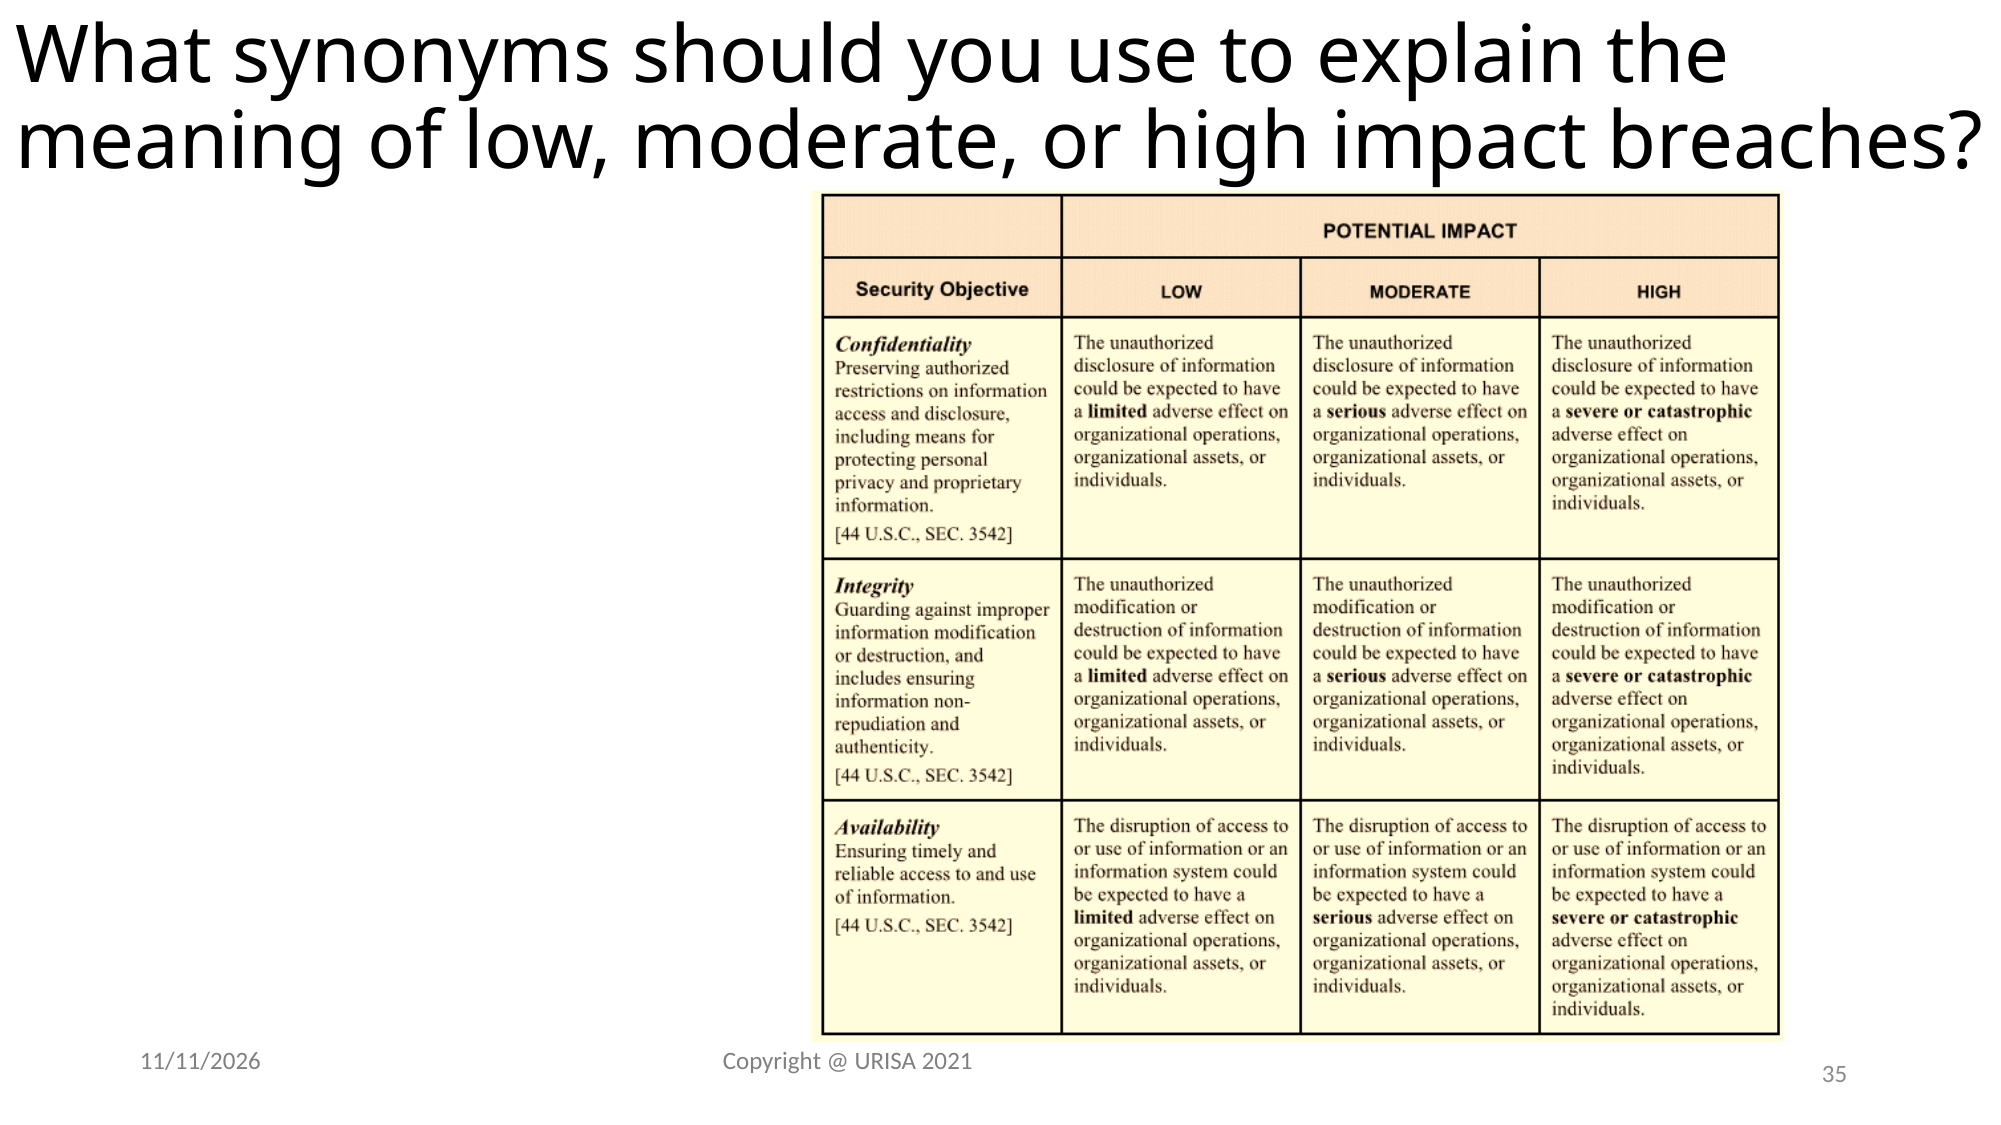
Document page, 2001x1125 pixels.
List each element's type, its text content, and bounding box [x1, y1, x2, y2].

text_box 1/23/2025 [124, 1037, 592, 1098]
text_box Copyright @ URISA 2021 [708, 1037, 1342, 1098]
title What synonyms should you use to explain the meaning of low, moderate, or high impact breaches? [0, 1, 2000, 198]
picture [811, 190, 1784, 1042]
slide_number 35 [1412, 1042, 1863, 1103]
